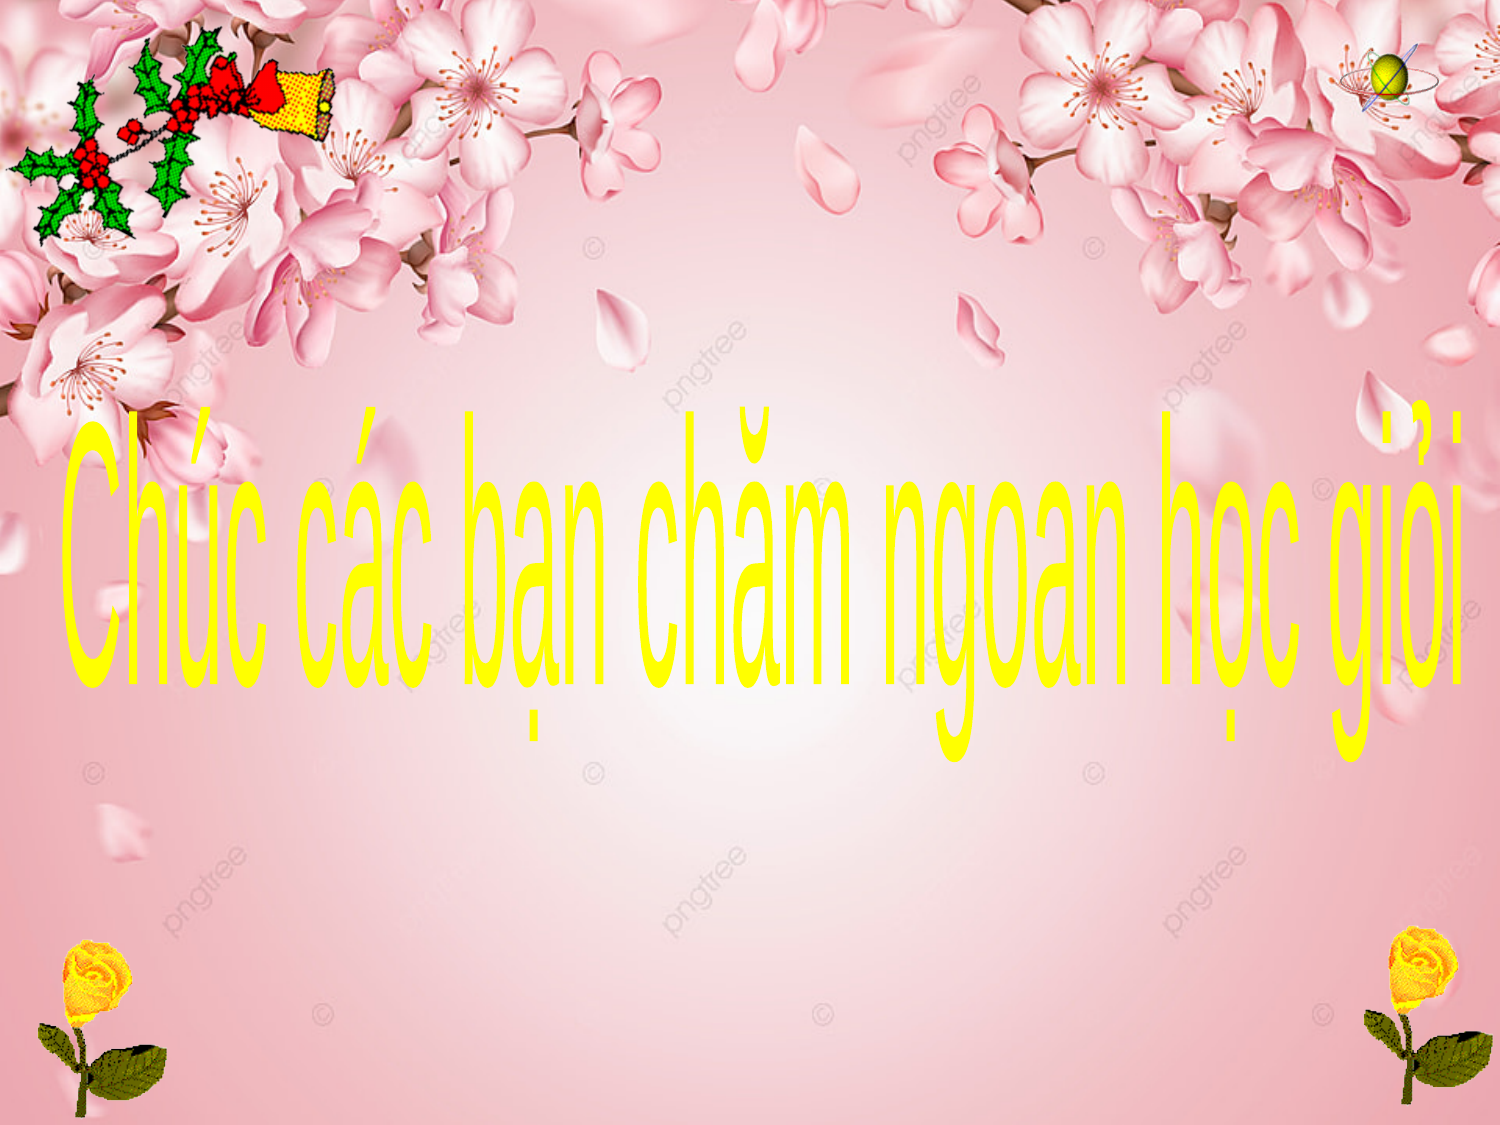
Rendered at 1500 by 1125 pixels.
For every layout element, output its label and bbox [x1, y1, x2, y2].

list [0, 0, 1500, 1125]
picture [0, 930, 213, 1125]
picture [17, 8, 318, 290]
picture [1339, 29, 1441, 125]
picture [1298, 916, 1500, 1112]
